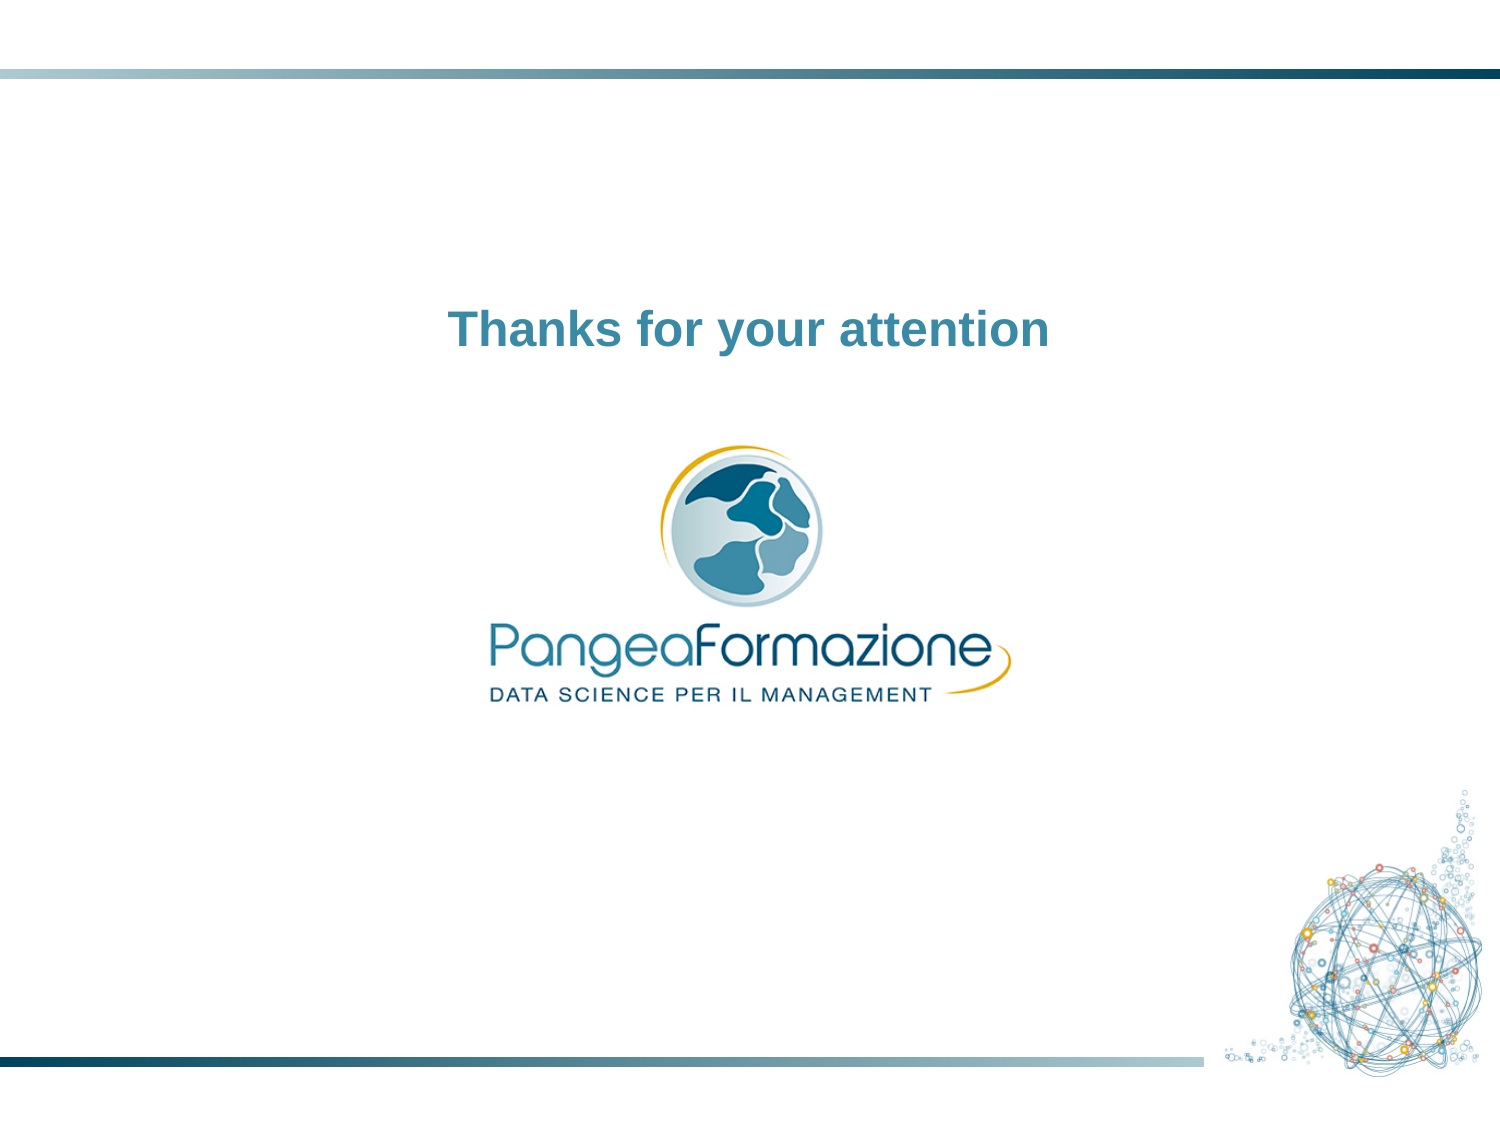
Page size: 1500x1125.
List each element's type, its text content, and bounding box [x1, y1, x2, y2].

picture [483, 477, 1021, 716]
text_box Thanks for your attention [25, 289, 1474, 477]
picture [1206, 786, 1500, 1082]
